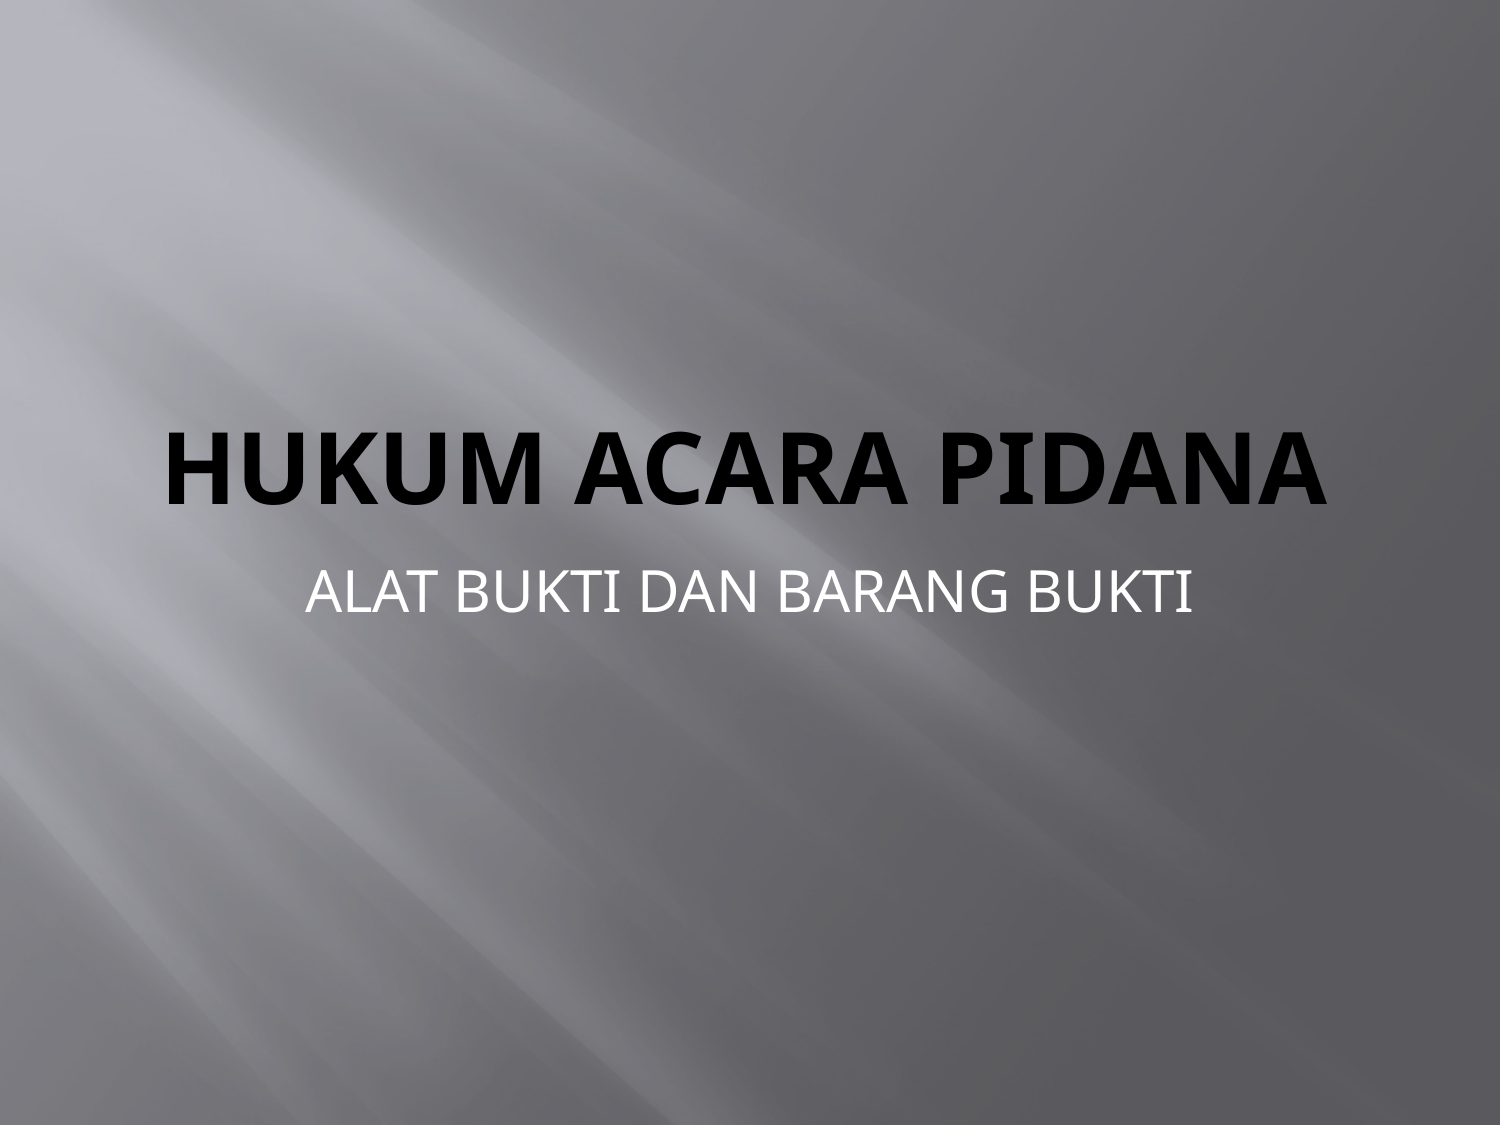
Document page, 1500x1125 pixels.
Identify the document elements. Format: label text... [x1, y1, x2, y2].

subtitle ALAT BUKTI DAN BARANG BUKTI [225, 546, 1275, 834]
title HUKUM ACARA PIDANA [69, 224, 1420, 525]
